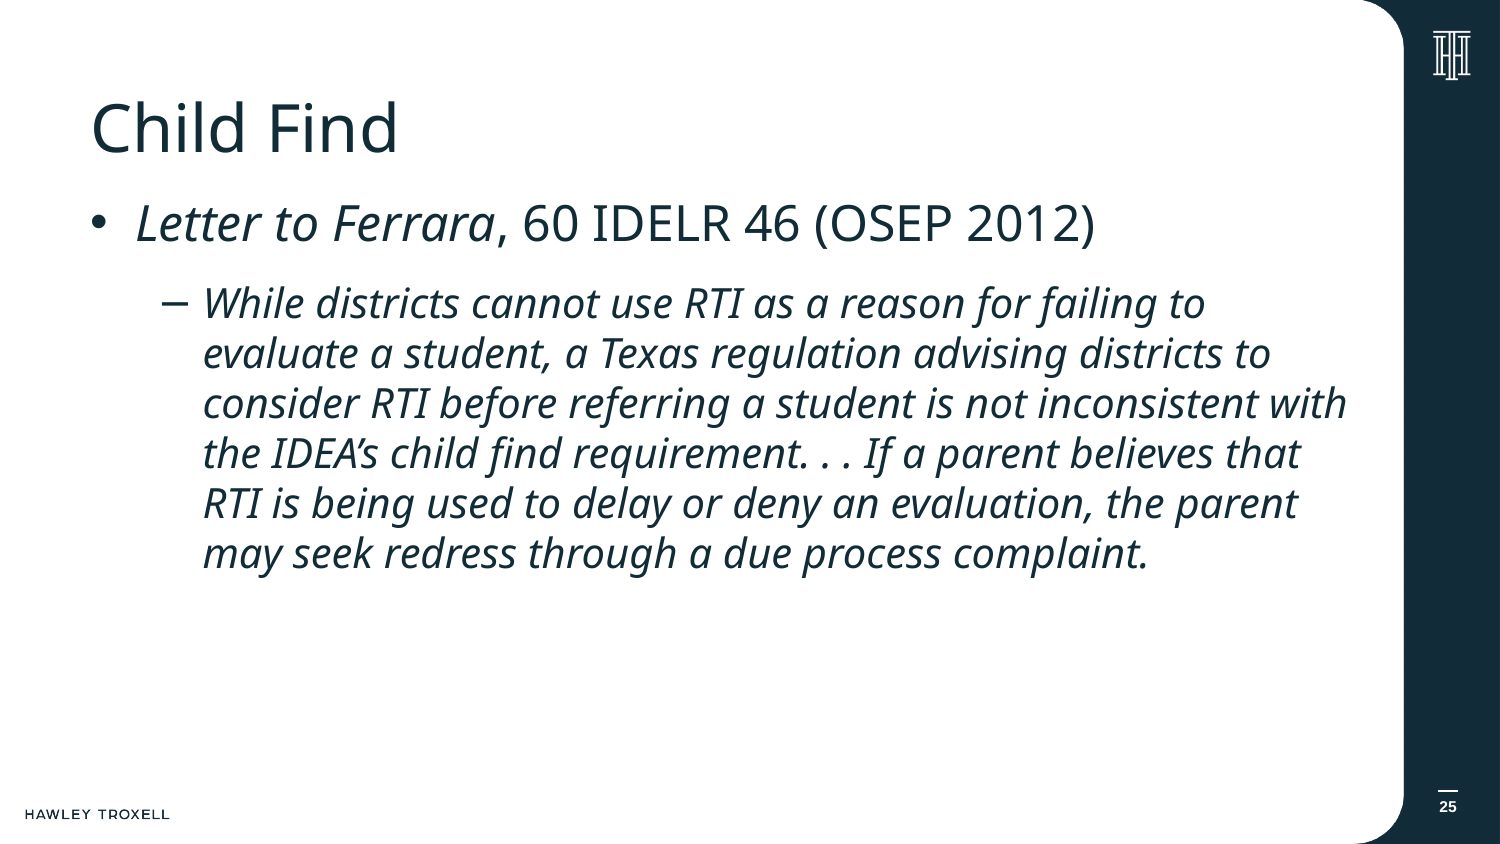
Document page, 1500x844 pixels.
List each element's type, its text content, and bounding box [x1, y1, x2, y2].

picture [24, 801, 172, 827]
title Child Find [75, 10, 1369, 174]
slide_number 25 [1416, 782, 1480, 831]
list Letter to Ferrara, 60 IDELR 46 (OSEP 2012) While districts cannot use RTI as a reason for failing to evaluate a student, a Texas regulation advising districts to consider RTI before referring a student is not inconsistent with the IDEA’s child find requirement. . . If a parent believes that RTI is being used to delay or deny an evaluation, the parent may seek redress through a due process complaint. [75, 184, 1369, 783]
picture [1042, 0, 1500, 844]
